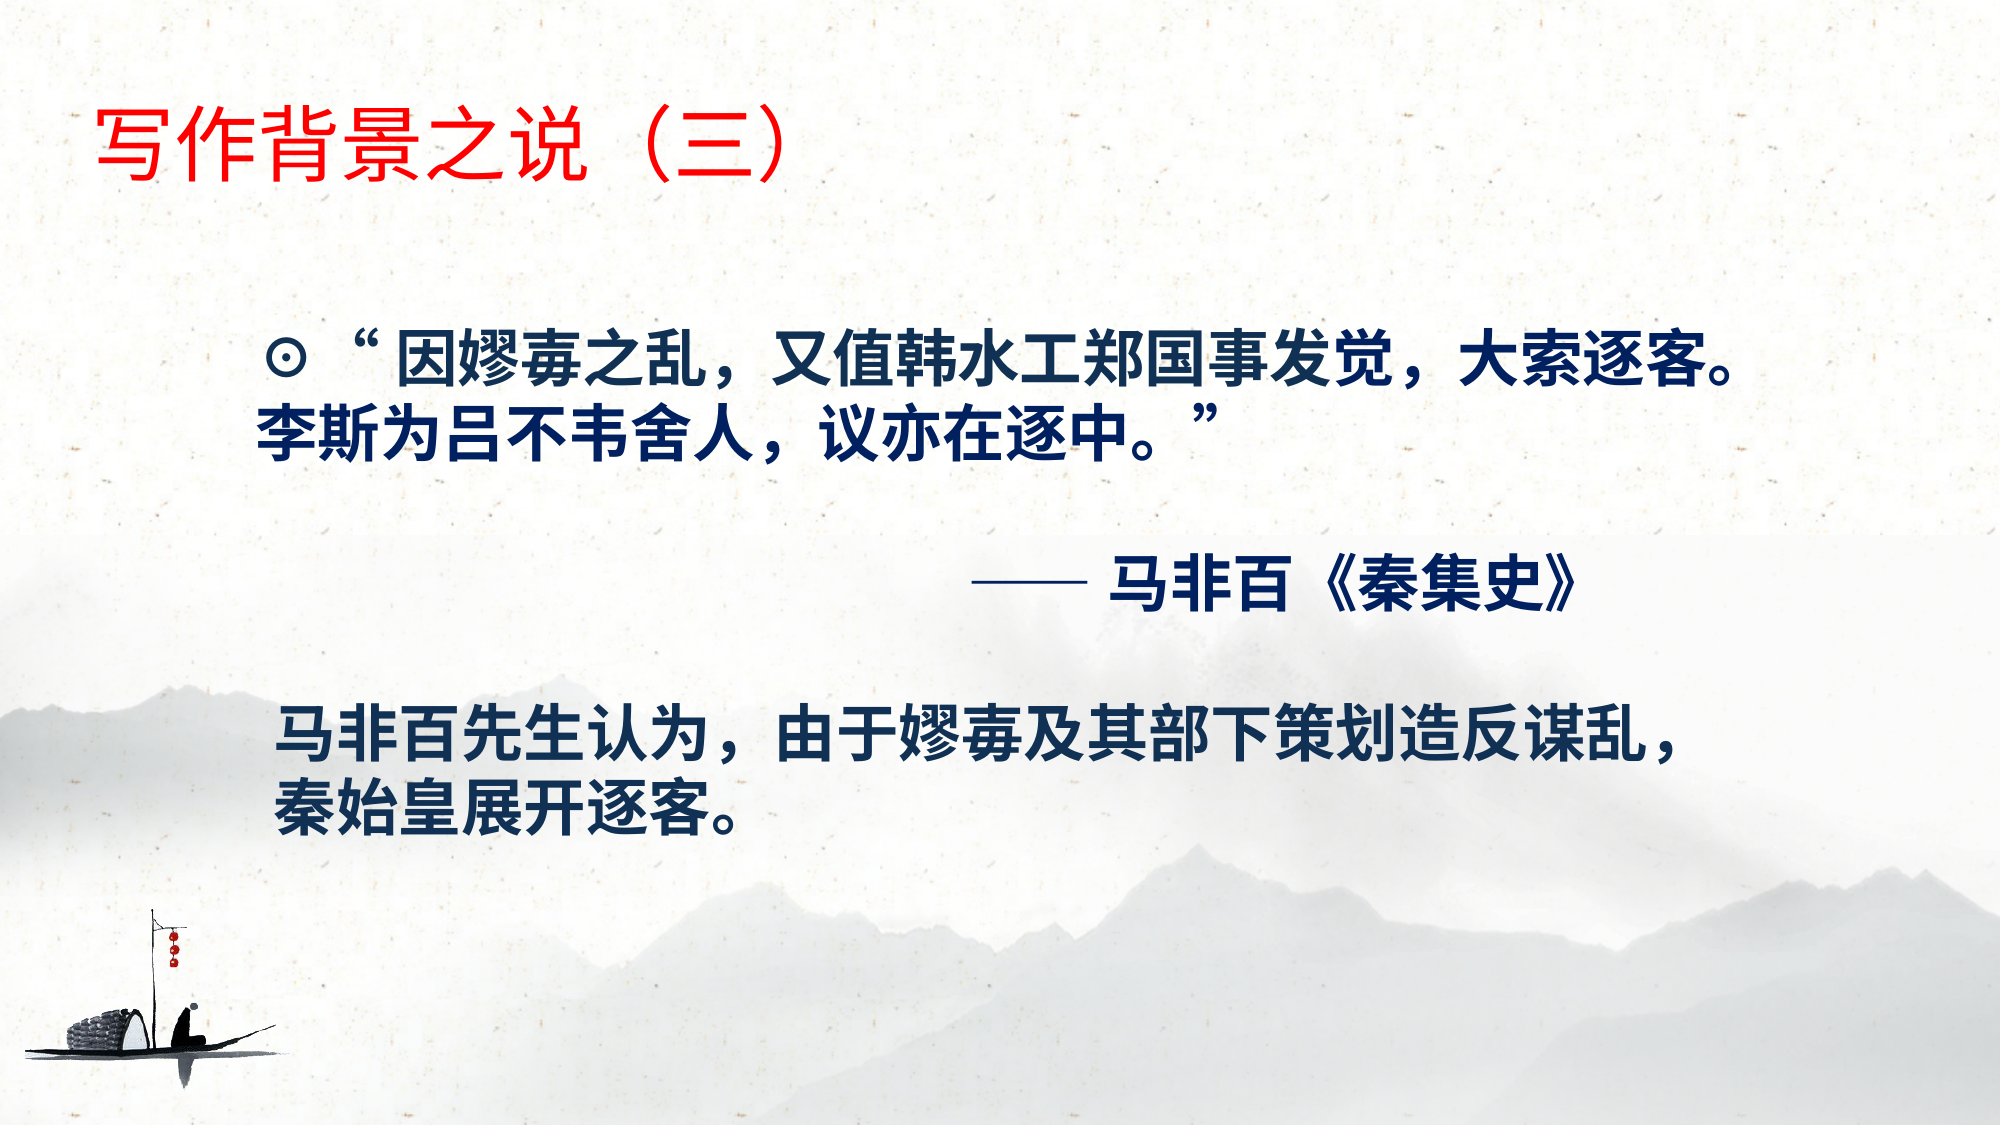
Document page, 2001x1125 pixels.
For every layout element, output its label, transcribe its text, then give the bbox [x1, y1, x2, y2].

text_box 写作背景之说（三） [0, 96, 1219, 284]
text_box [974, 532, 1026, 593]
text_box 马非百先生认为，由于嫪毐及其部下策划造反谋乱，秦始皇展开逐客。 [258, 686, 1742, 851]
text_box ☉“因嫪毐之乱，又值韩水工郑国事发觉，大索逐客。 李斯为吕不韦舍人，议亦在逐中。” ——马非百《秦集史》 [240, 311, 1723, 627]
picture [0, 0, 2001, 1125]
